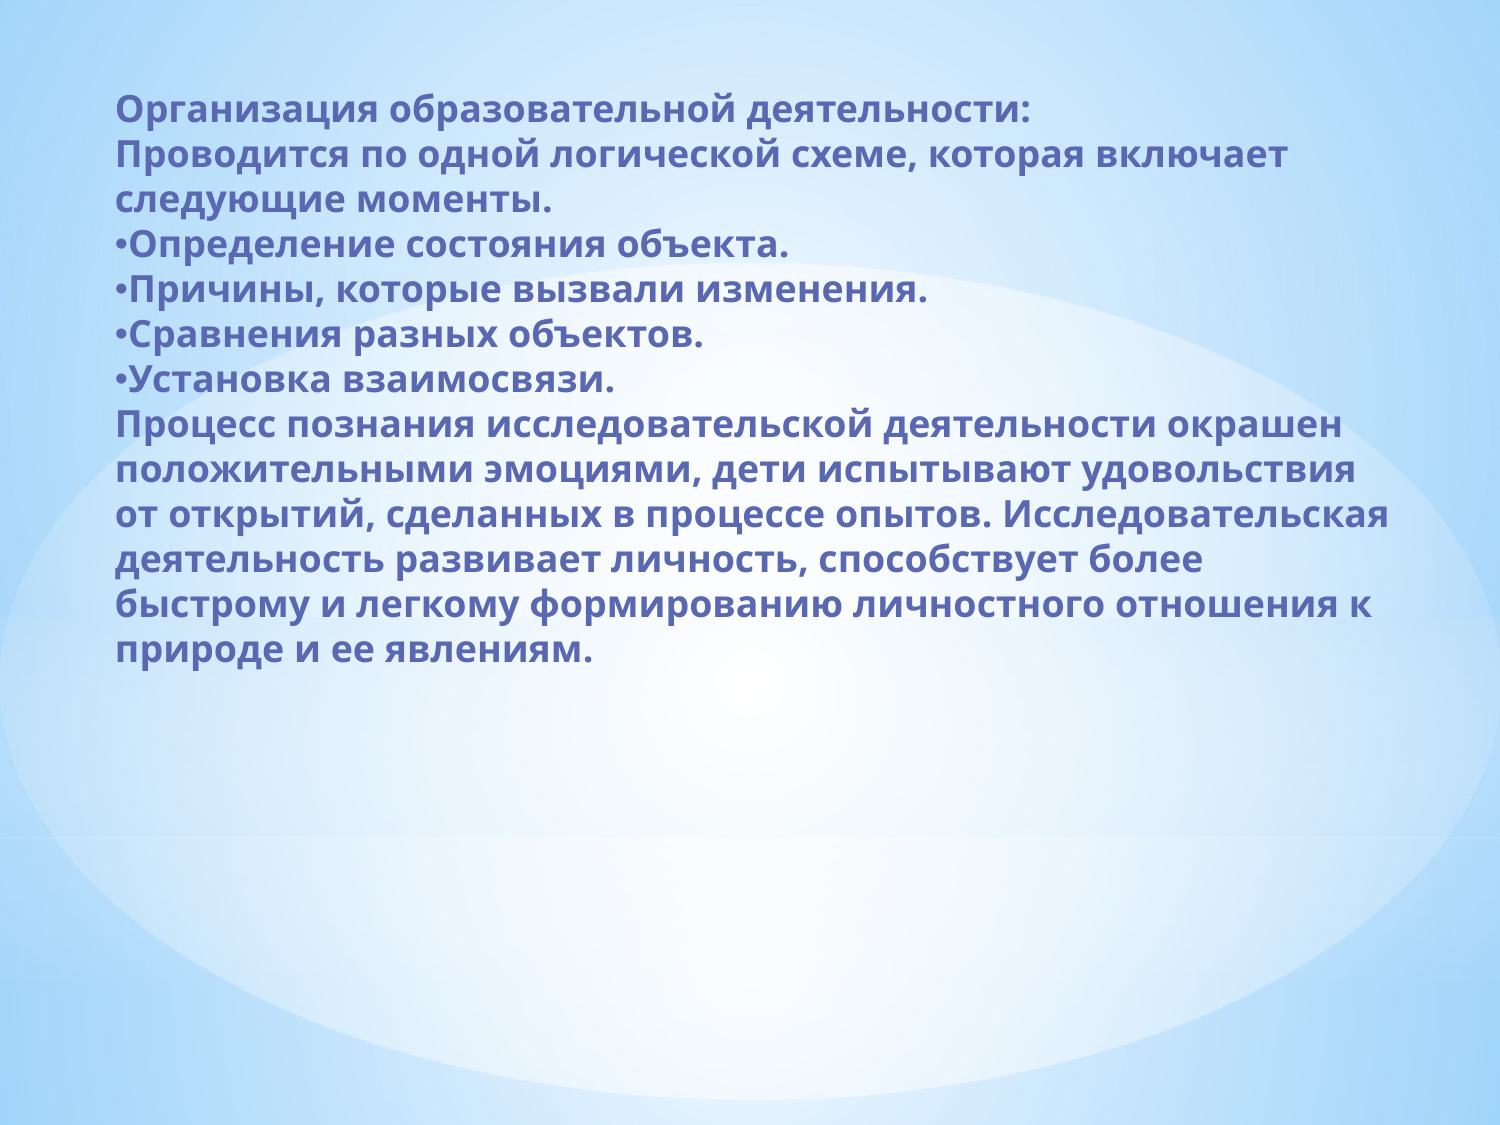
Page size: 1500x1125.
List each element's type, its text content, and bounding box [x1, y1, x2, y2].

text_box Организация образовательной деятельности: Проводится по одной логической схеме, которая включает следующие моменты. Определение состояния объекта. Причины, которые вызвали изменения. Сравнения разных объектов. Установка взаимосвязи. Процесс познания исследовательской деятельности окрашен положительными эмоциями, дети испытывают удовольствия от открытий, сделанных в процессе опытов. Исследовательская деятельность развивает личность, способствует более быстрому и легкому формированию личностного отношения к природе и ее явлениям. [100, 78, 1424, 678]
